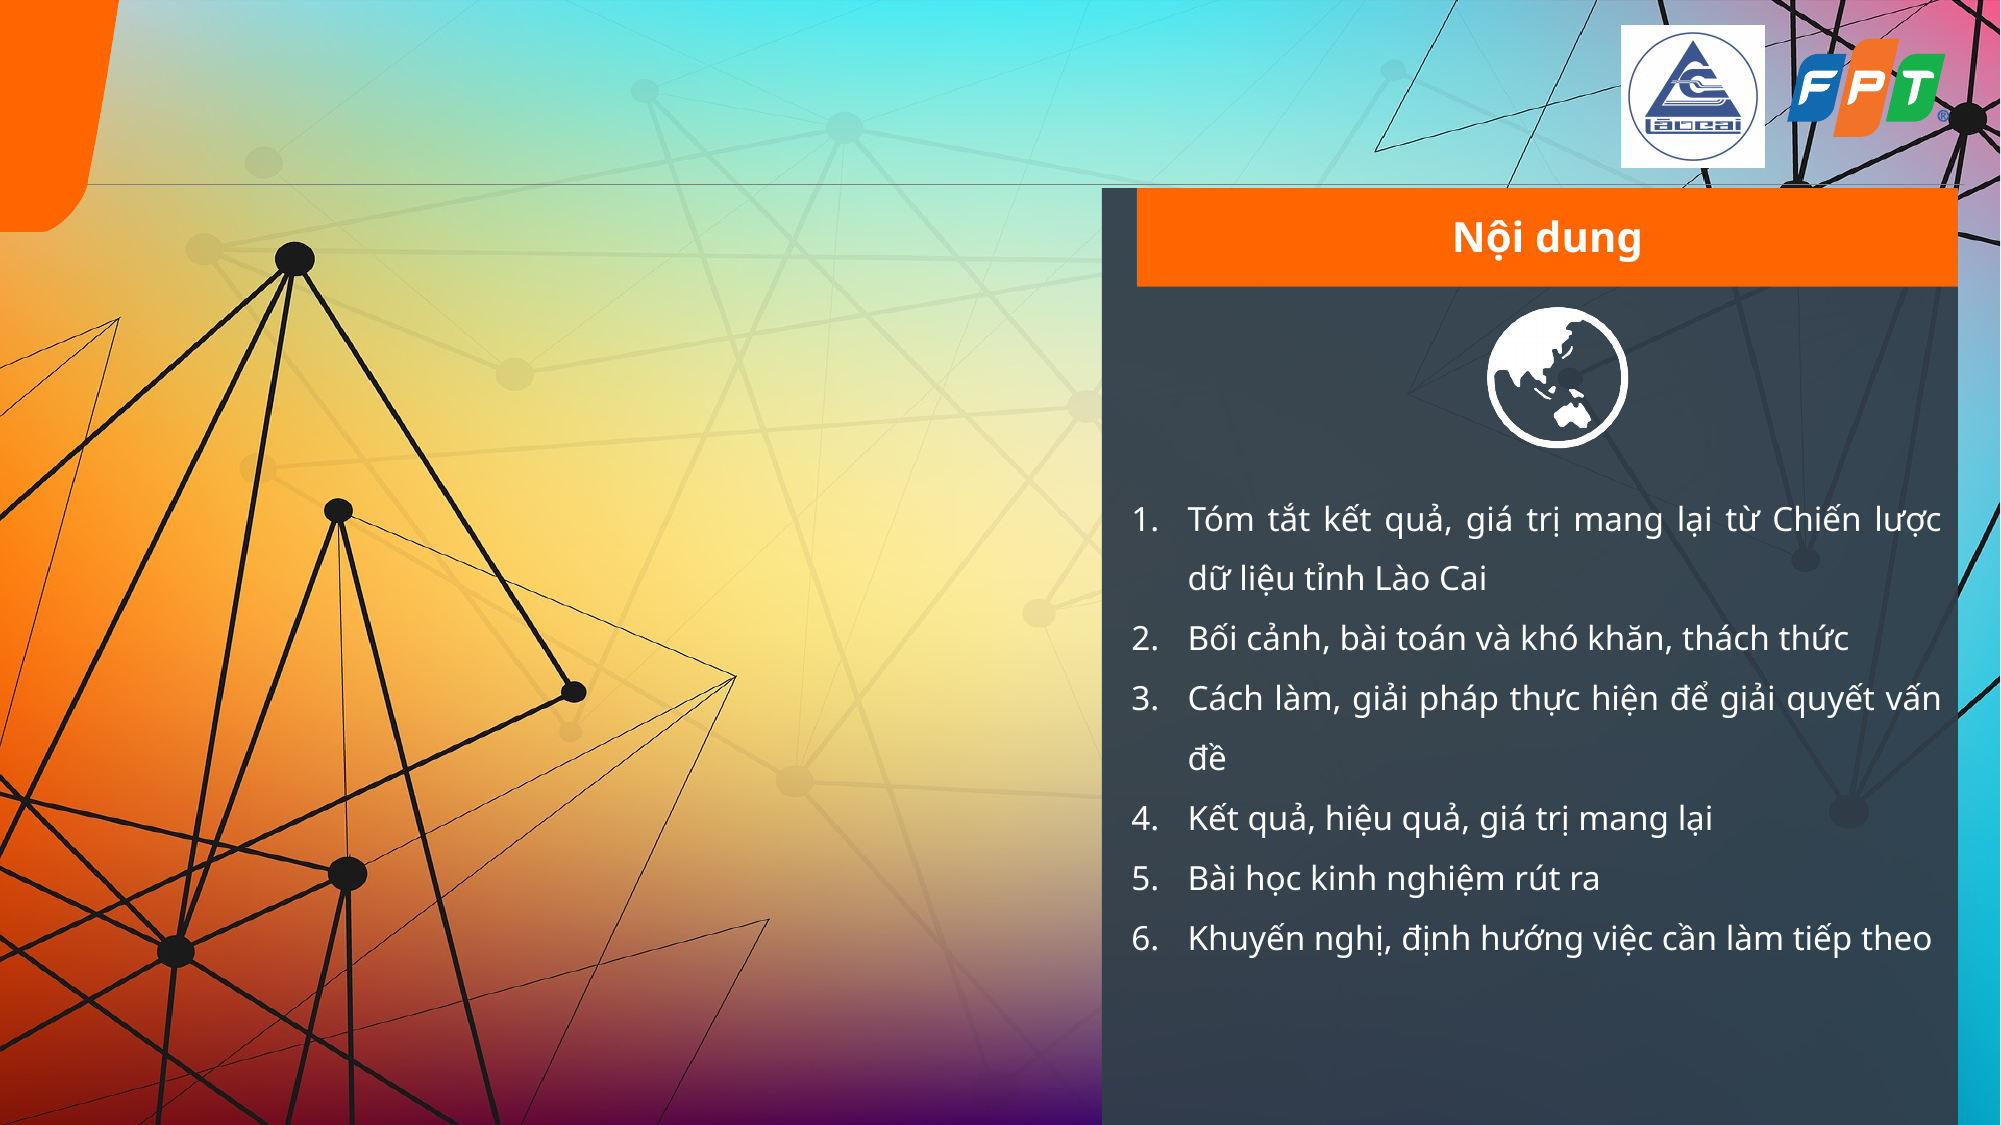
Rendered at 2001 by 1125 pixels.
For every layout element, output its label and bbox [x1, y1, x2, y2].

picture [0, 0, 2001, 1125]
text_box [1101, 188, 1958, 1125]
picture [1468, 288, 1647, 467]
